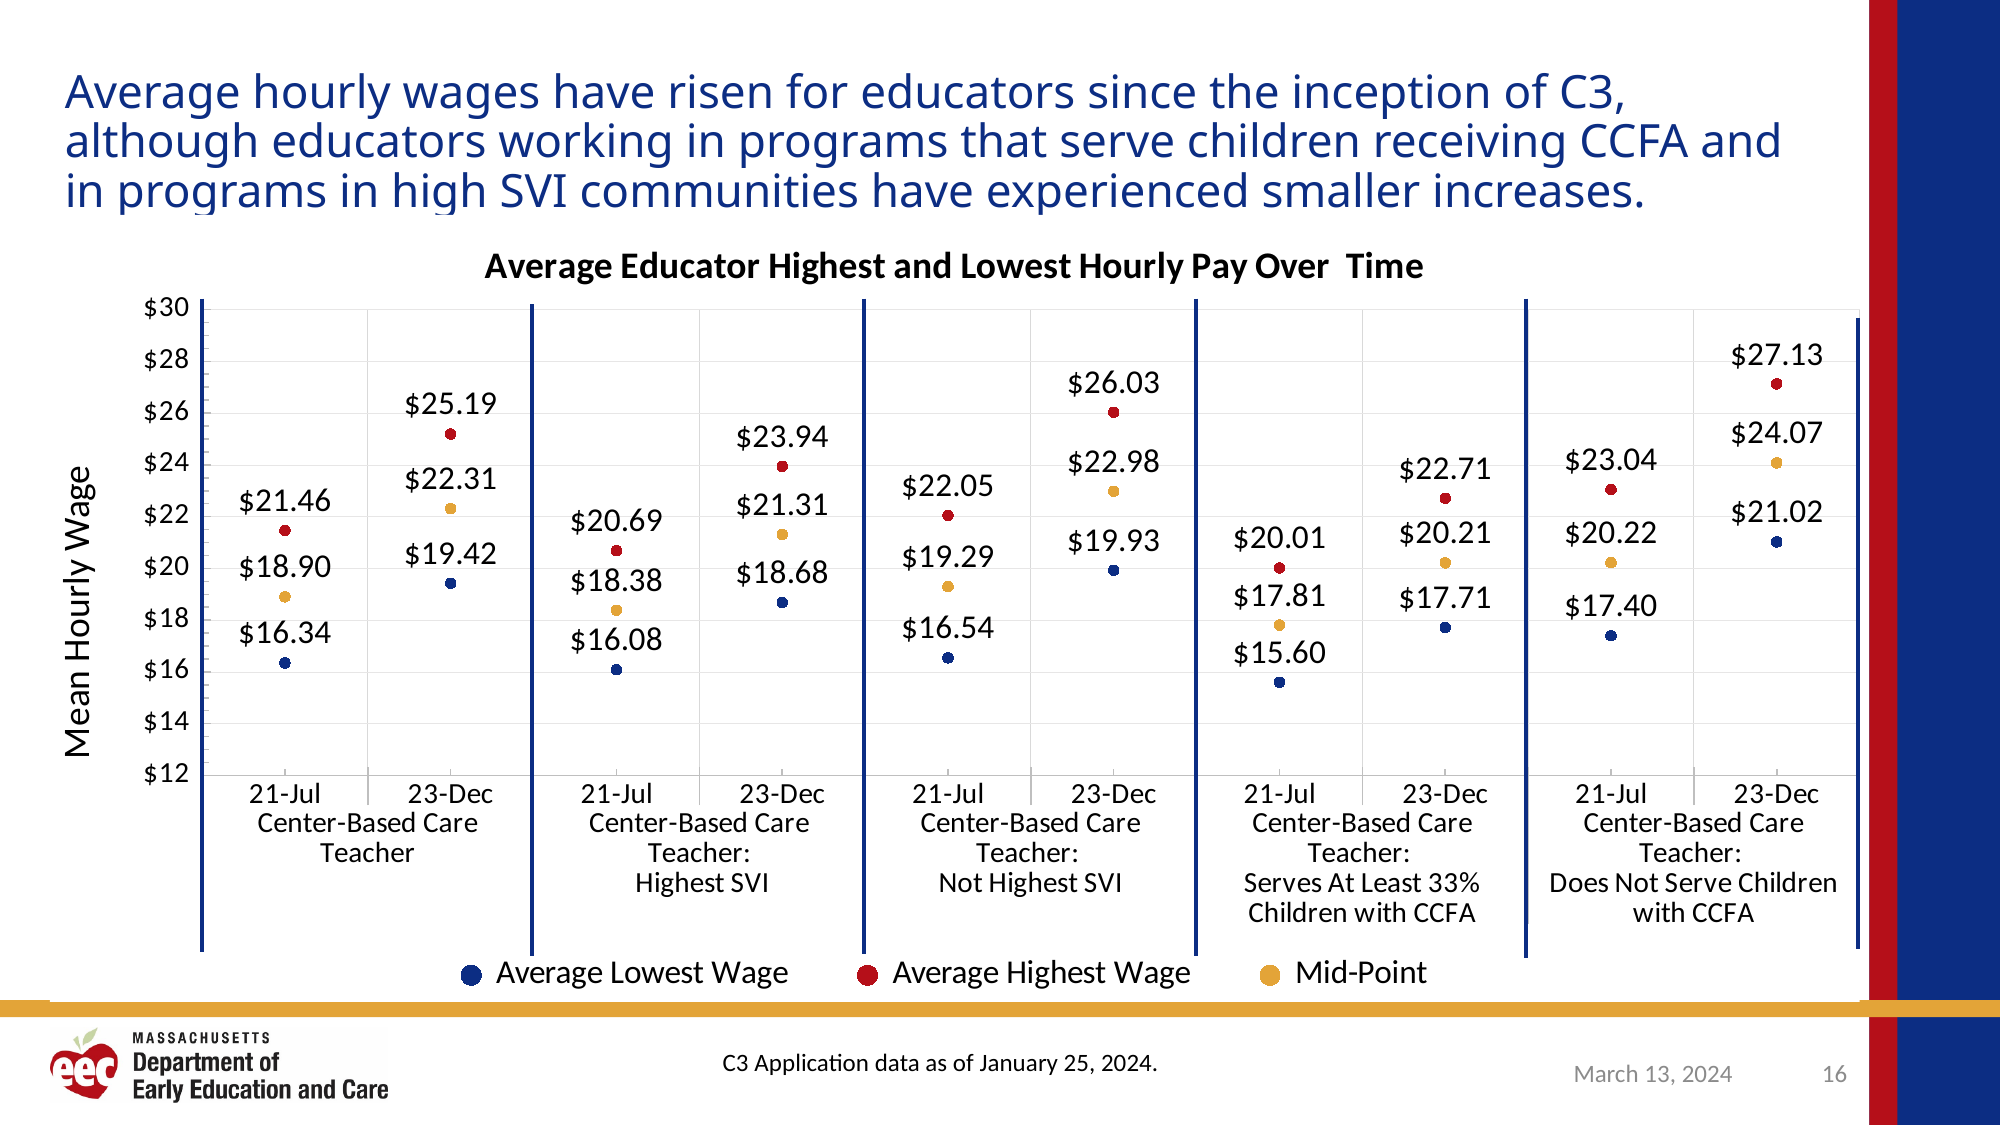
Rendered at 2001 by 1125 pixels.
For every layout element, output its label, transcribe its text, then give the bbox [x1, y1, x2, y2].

text_box C3 Application data as of January 25, 2024. [627, 1038, 1180, 1084]
title Average hourly wages have risen for educators since the inception of C3, although educators working in programs that serve children receiving CCFA and in programs in high SVI communities have experienced smaller increases. [49, 29, 1809, 214]
slide_number 16 [1754, 1042, 1863, 1103]
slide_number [1459, 1042, 1748, 1103]
chart [49, 214, 1861, 1002]
picture [50, 1027, 388, 1103]
